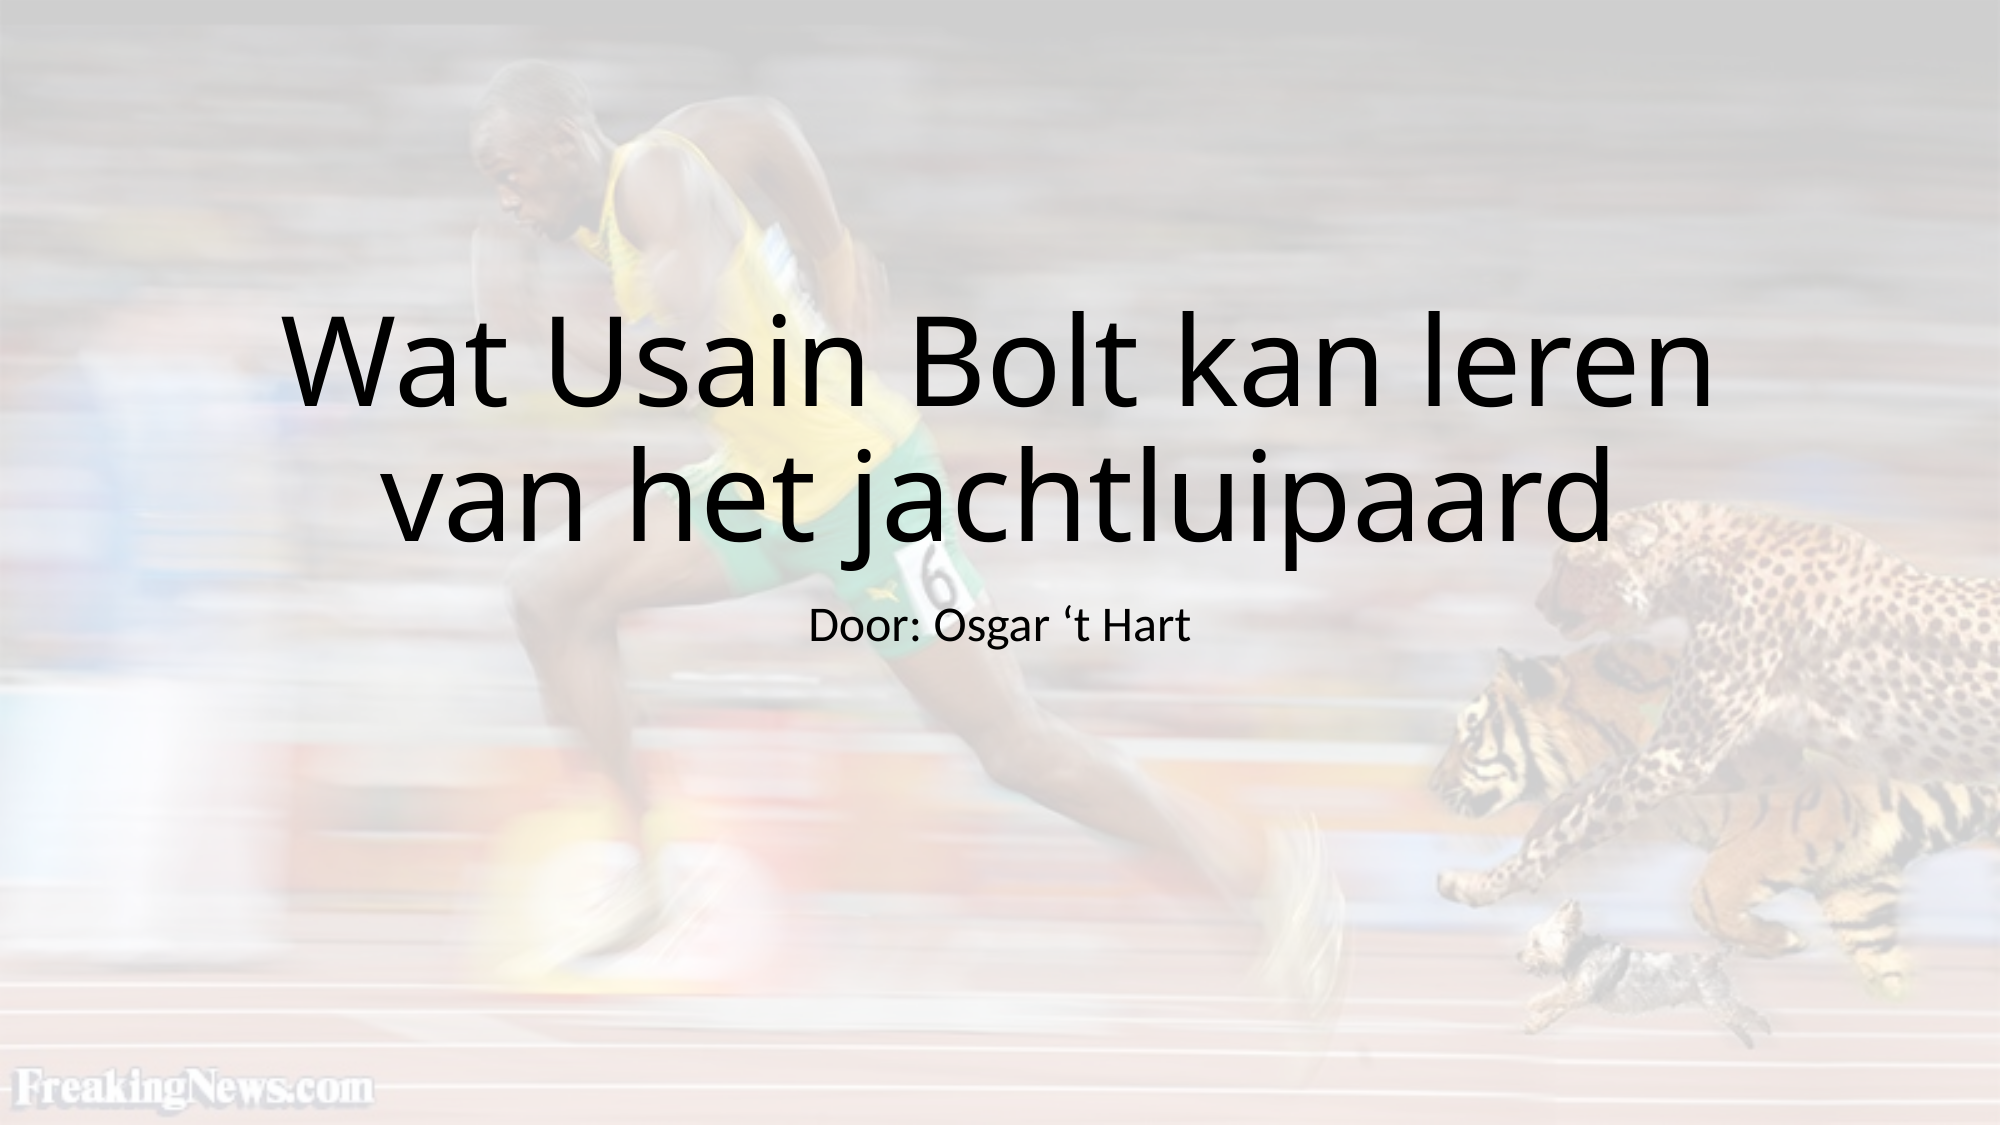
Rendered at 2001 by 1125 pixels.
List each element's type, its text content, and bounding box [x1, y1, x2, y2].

subtitle Door: Osgar ‘t Hart [249, 590, 1750, 863]
title Wat Usain Bolt kan leren van het jachtluipaard [249, 184, 1750, 576]
